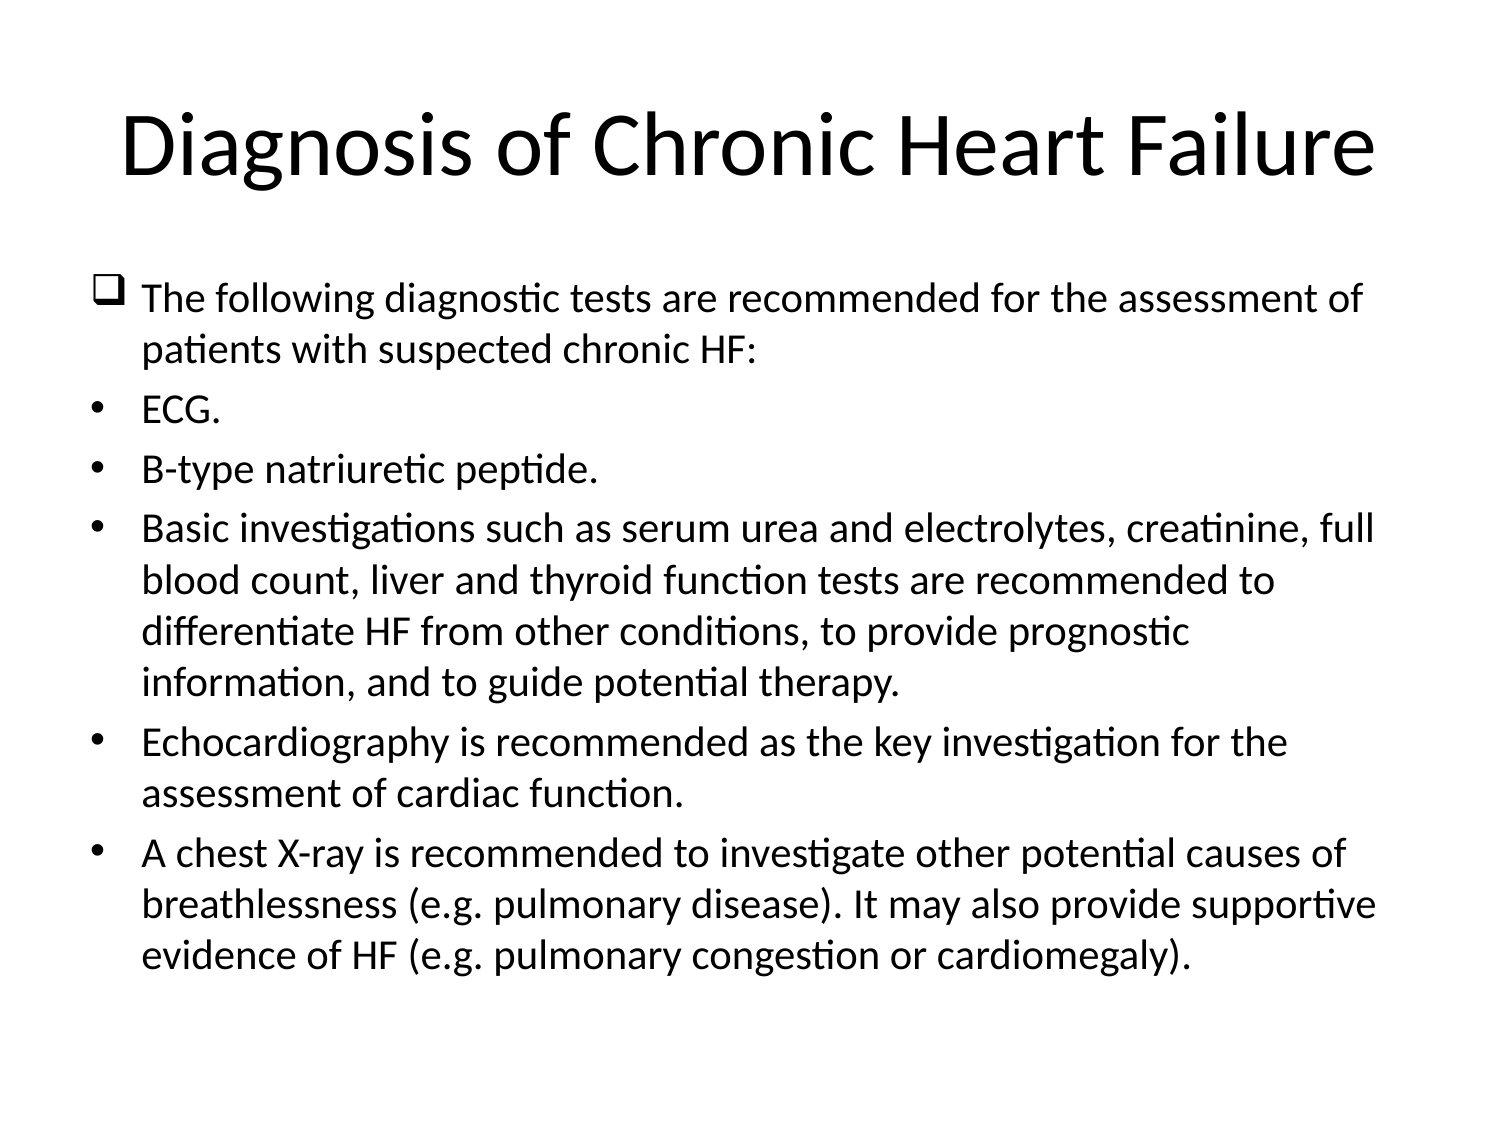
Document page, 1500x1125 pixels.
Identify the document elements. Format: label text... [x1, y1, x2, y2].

list The following diagnostic tests are recommended for the assessment of patients with suspected chronic HF: ECG. B-type natriuretic peptide. Basic investigations such as serum urea and electrolytes, creatinine, full blood count, liver and thyroid function tests are recommended to differentiate HF from other conditions, to provide prognostic information, and to guide potential therapy. Echocardiography is recommended as the key investigation for the assessment of cardiac function. A chest X-ray is recommended to investigate other potential causes of breathlessness (e.g. pulmonary disease). It may also provide supportive evidence of HF (e.g. pulmonary congestion or cardiomegaly). [75, 262, 1425, 1005]
title Diagnosis of Chronic Heart Failure [75, 45, 1425, 233]
